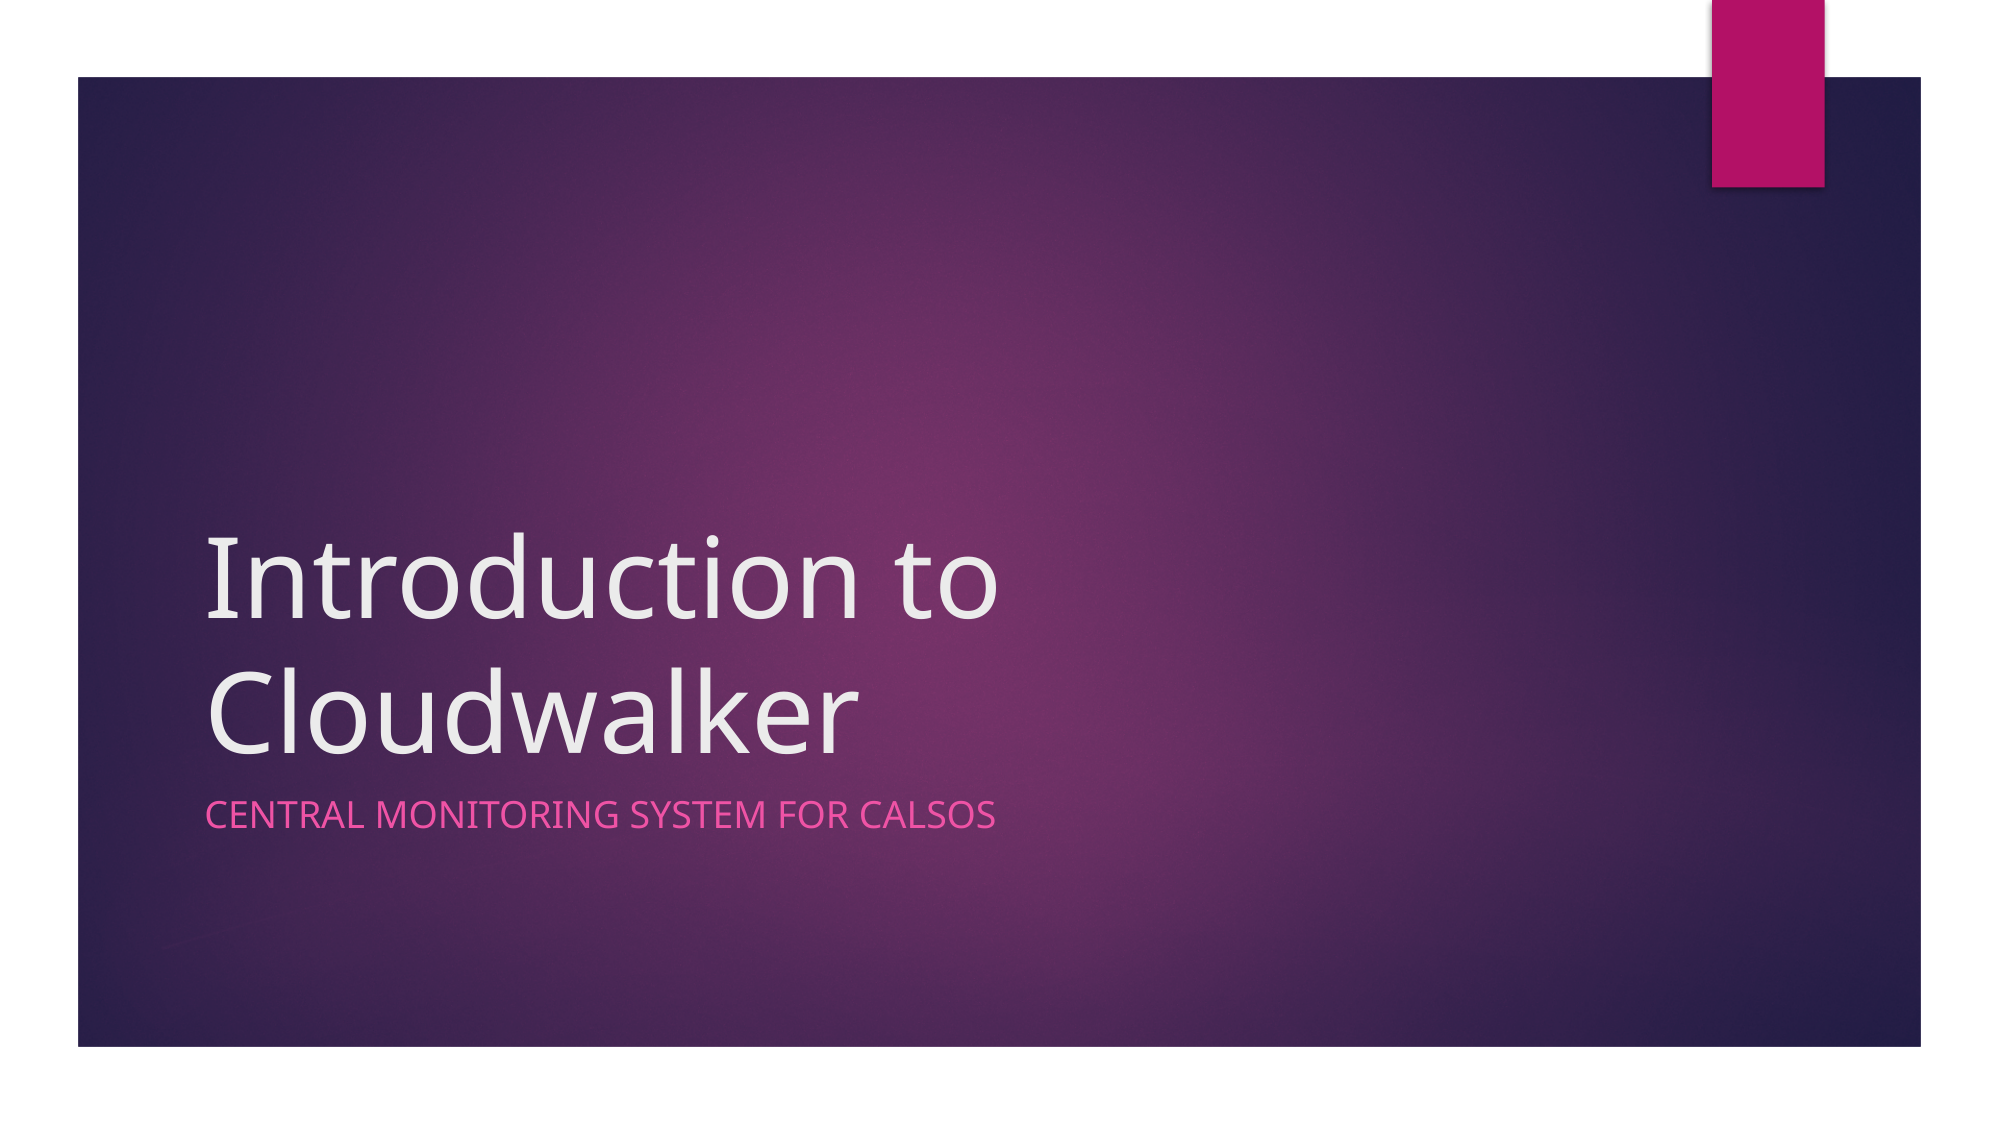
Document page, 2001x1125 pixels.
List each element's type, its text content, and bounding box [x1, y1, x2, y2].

subtitle Central Monitoring System for calsos [189, 783, 1638, 925]
title Introduction to Cloudwalker [189, 344, 1638, 783]
